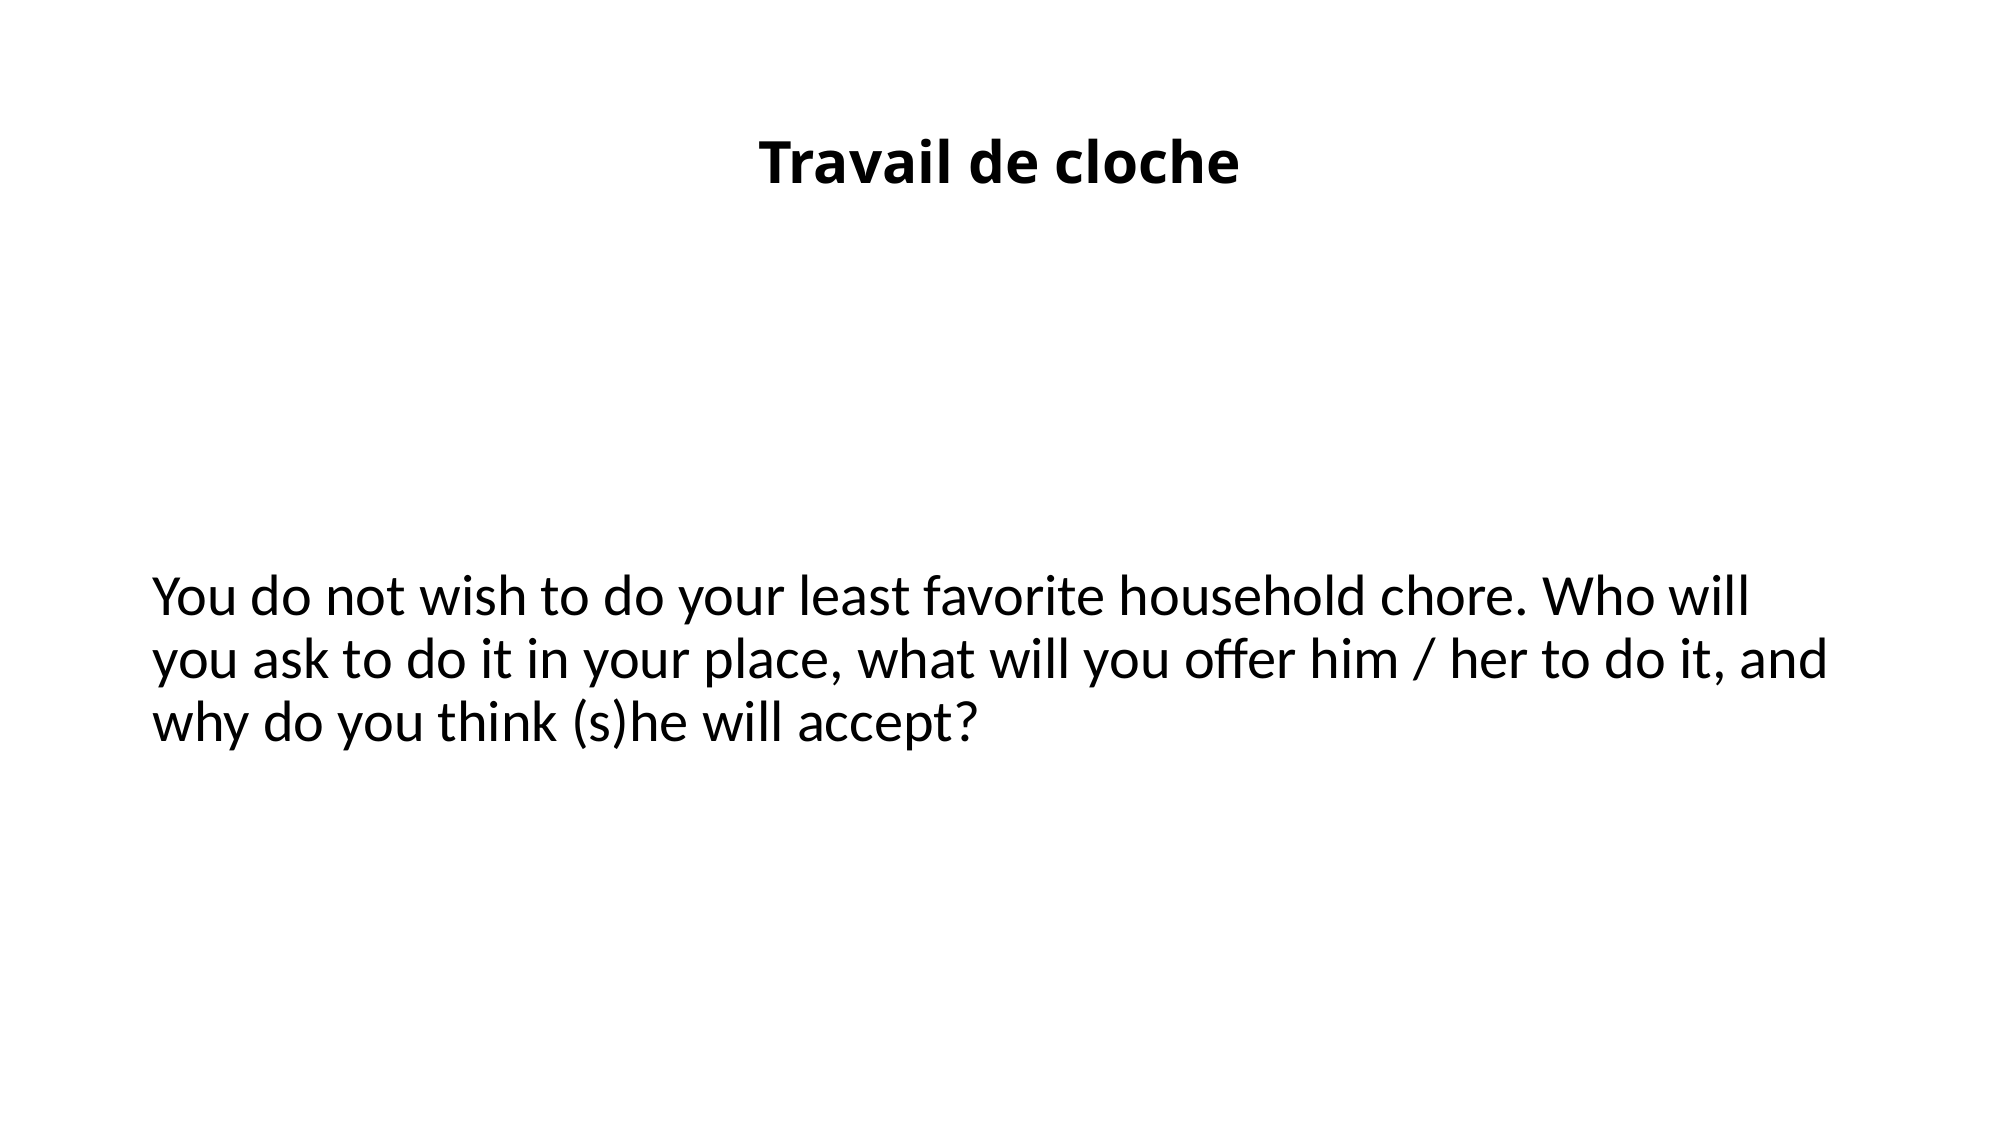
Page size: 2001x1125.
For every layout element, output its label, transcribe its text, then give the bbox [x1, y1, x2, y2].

list You do not wish to do your least favorite household chore. Who will you ask to do it in your place, what will you offer him / her to do it, and why do you think (s)he will accept? [137, 299, 1863, 1014]
title Travail de cloche [137, 59, 1863, 278]
